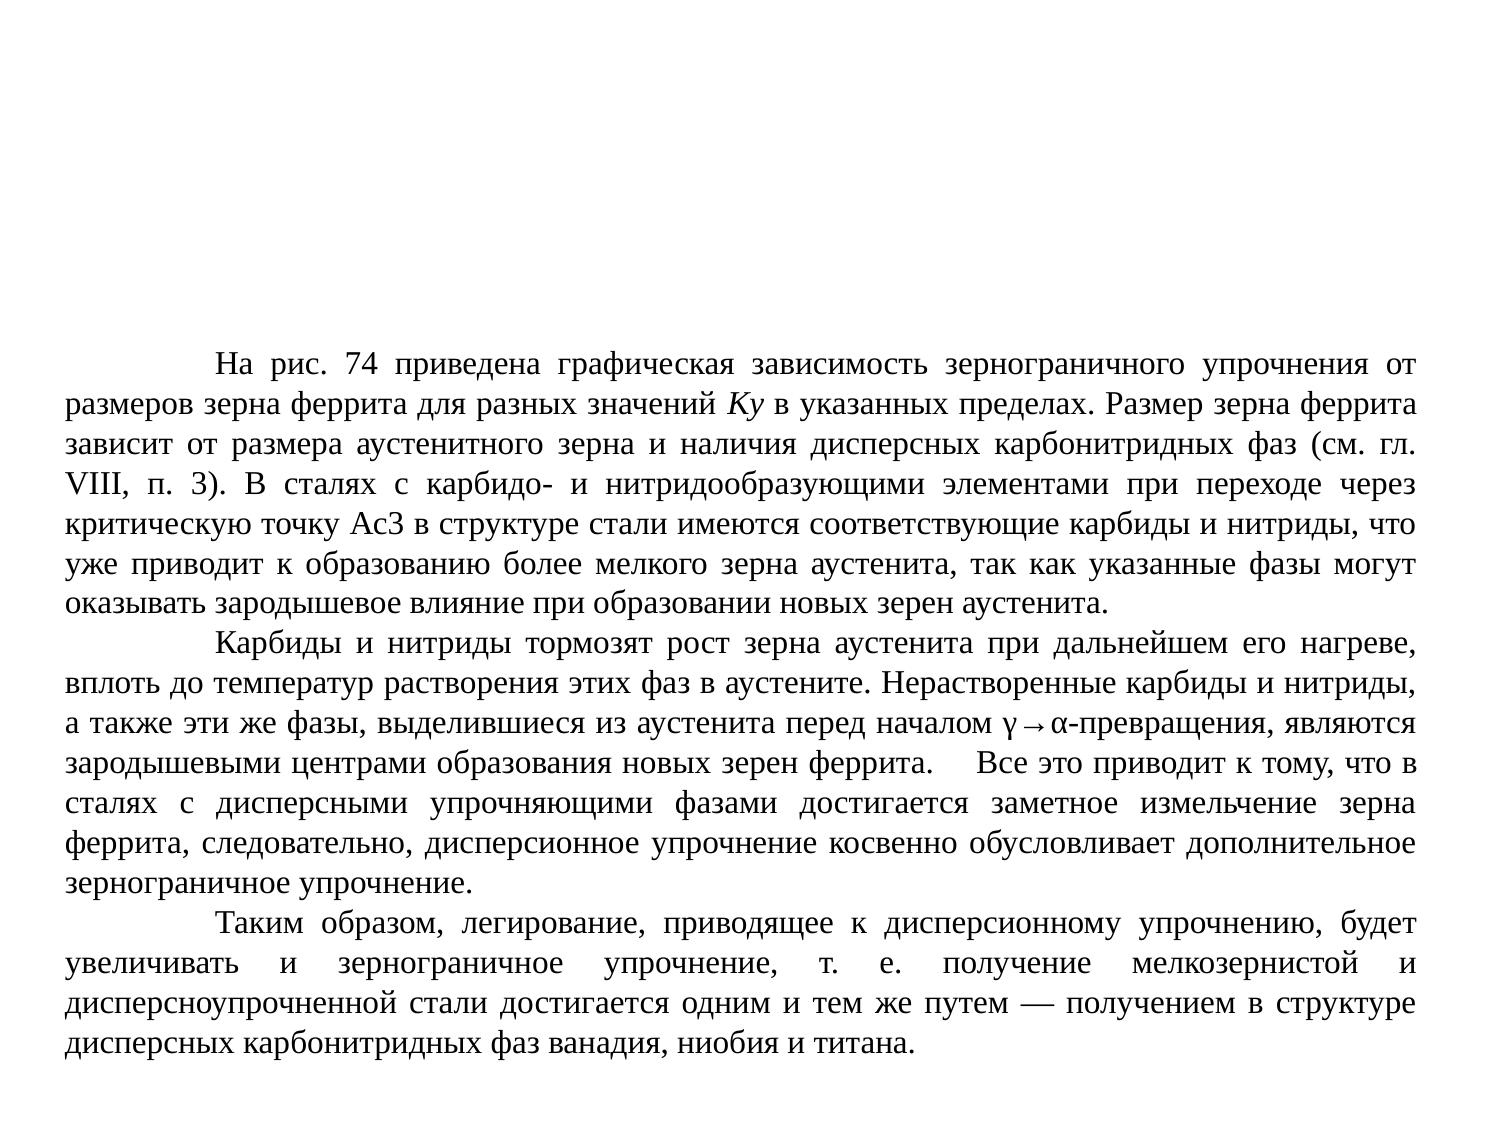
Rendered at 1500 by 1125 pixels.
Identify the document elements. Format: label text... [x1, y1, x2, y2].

text_box На рис. 74 приведена графическая зависимость зернограничного упрочнения от размеров зерна феррита для разных значений Kу в указанных пределах. Размер зерна феррита зависит от размера аустенитного зерна и наличия дисперсных карбонитридных фаз (см. гл. VIII, п. 3). В сталях с карбидо- и нитридообразующими элементами при переходе через критическую точку Ас3 в структуре стали имеются соответствующие карбиды и нитриды, что уже приводит к образованию более мелкого зерна аустенита, так как указанные фазы могут оказывать зародышевое влияние при образовании новых зерен аустенита. Карбиды и нитриды тормозят рост зерна аустенита при дальнейшем его нагреве, вплоть до температур растворения этих фаз в аустените. Нерастворенные карбиды и нитриды, а также эти же фазы, выделившиеся из аустенита перед началом γ→α-превращения, являются зародышевыми центрами образования новых зерен феррита. Все это приводит к тому, что в сталях с дисперсными упрочняющими фазами достигается заметное измельчение зерна феррита, следовательно, дисперсионное упрочнение косвенно обусловливает дополнительное зернограничное упрочнение. Таким образом, легирование, приводящее к дисперсионному упрочнению, будет увеличивать и зернограничное упрочнение, т. е. получение мелкозернистой и дисперсноупрочненной стали достигается одним и тем же путем — получением в структуре дисперсных карбонитридных фаз ванадия, ниобия и титана. [49, 333, 1434, 1068]
